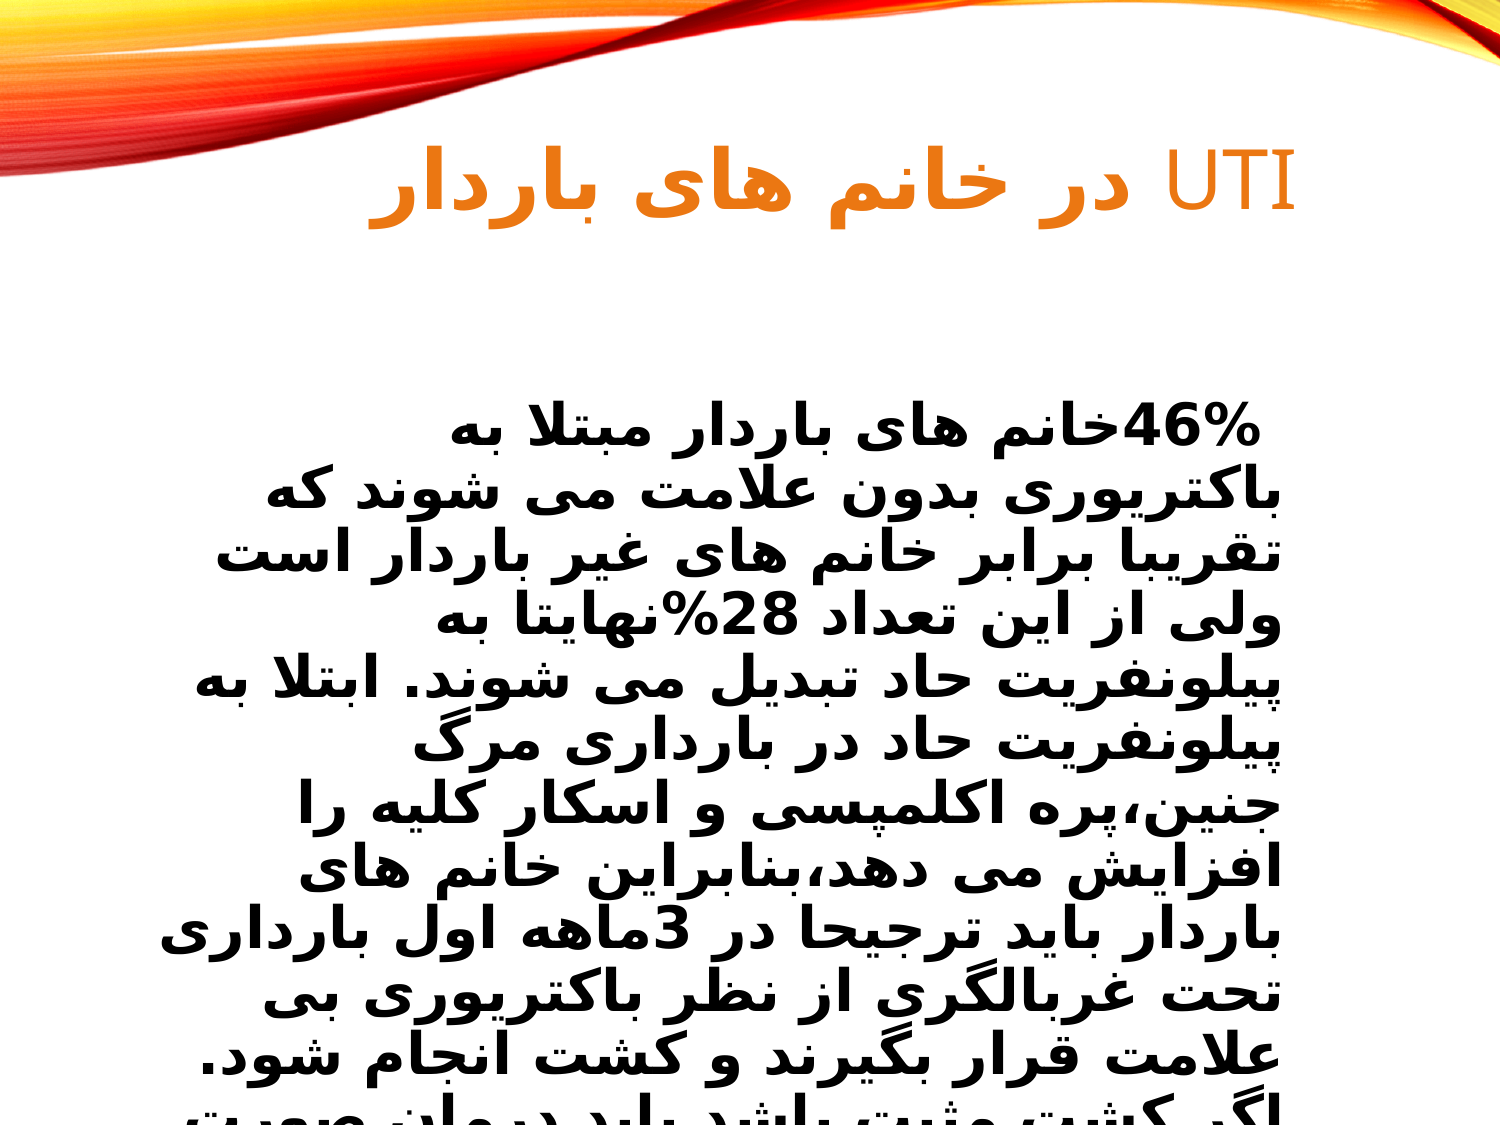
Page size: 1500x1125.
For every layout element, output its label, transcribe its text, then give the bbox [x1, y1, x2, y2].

list 46%خانم های باردار مبتلا به باکتریوری بدون علامت می شوند که تقریبا برابر خانم های غیر باردار است ولی از این تعداد 28%نهایتا به پیلونفریت حاد تبدیل می شوند. ابتلا به پیلونفریت حاد در بارداری مرگ جنین،پره اکلمپسی و اسکار کلیه را افزایش می دهد،بنابراین خانم های باردار باید ترجیحا در 3ماهه اول بارداری تحت غربالگری از نظر باکتریوری بی علامت قرار بگیرند و کشت انجام شود. اگر کشت مثبت باشد باید درمان صورت گیرد. [137, 387, 1338, 1125]
picture [0, 0, 1500, 178]
title UTI در خانم های باردار [112, 87, 1313, 277]
